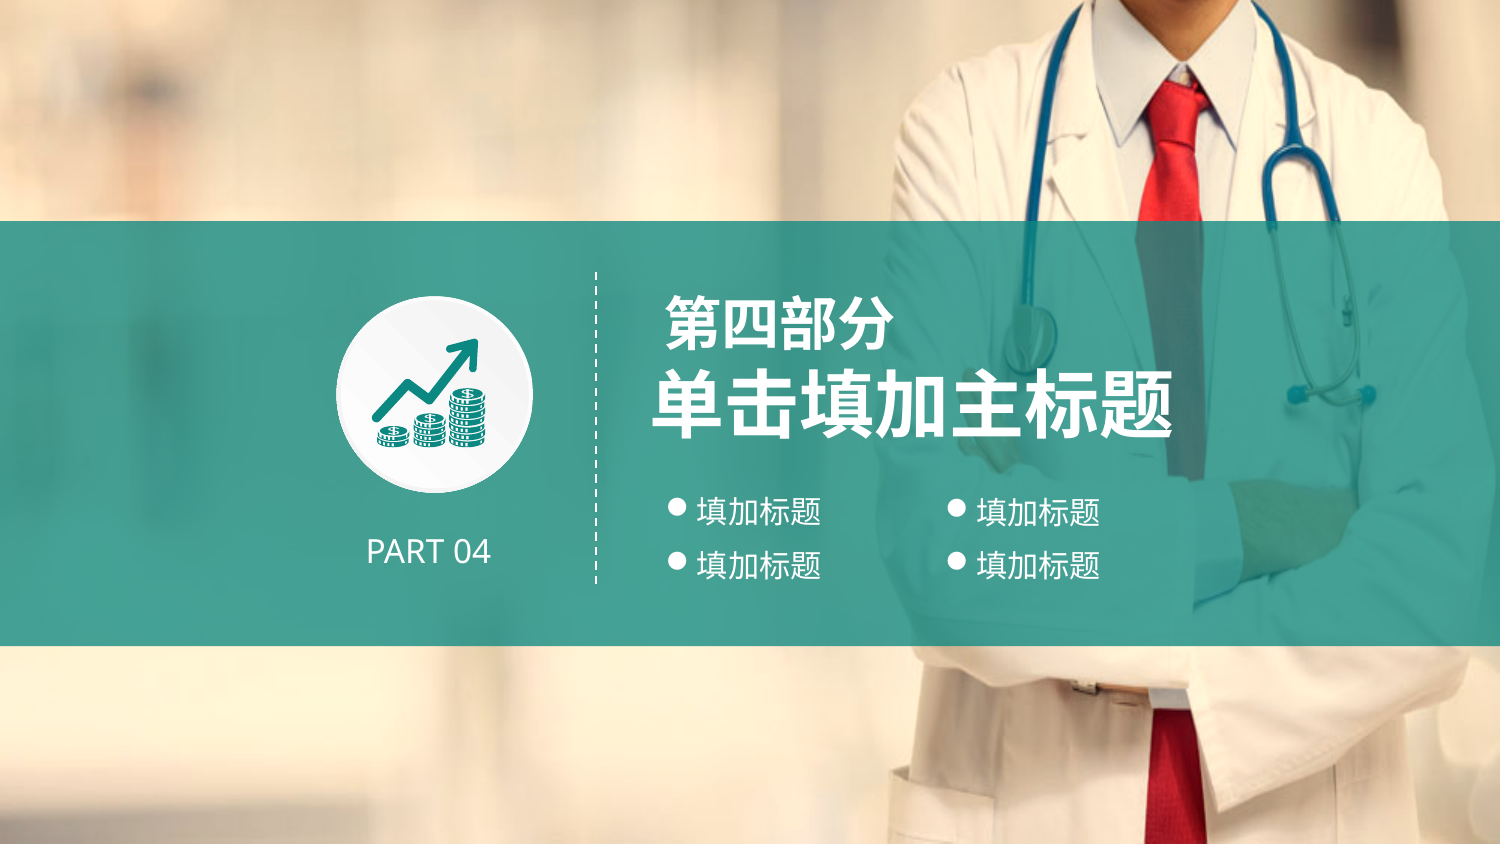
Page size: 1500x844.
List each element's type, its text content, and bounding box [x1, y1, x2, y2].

text_box [0, 648, 1500, 844]
text_box 填加标题 [665, 546, 945, 584]
text_box 填加标题 [665, 492, 996, 531]
text_box [0, 0, 1500, 219]
text_box [0, 219, 1500, 648]
text_box 填加标题 [945, 493, 1275, 531]
text_box PART 04 [365, 529, 514, 570]
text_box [336, 296, 534, 493]
text_box 第四部分 单击填加主标题 [634, 280, 1190, 455]
text_box 填加标题 [945, 546, 1275, 585]
